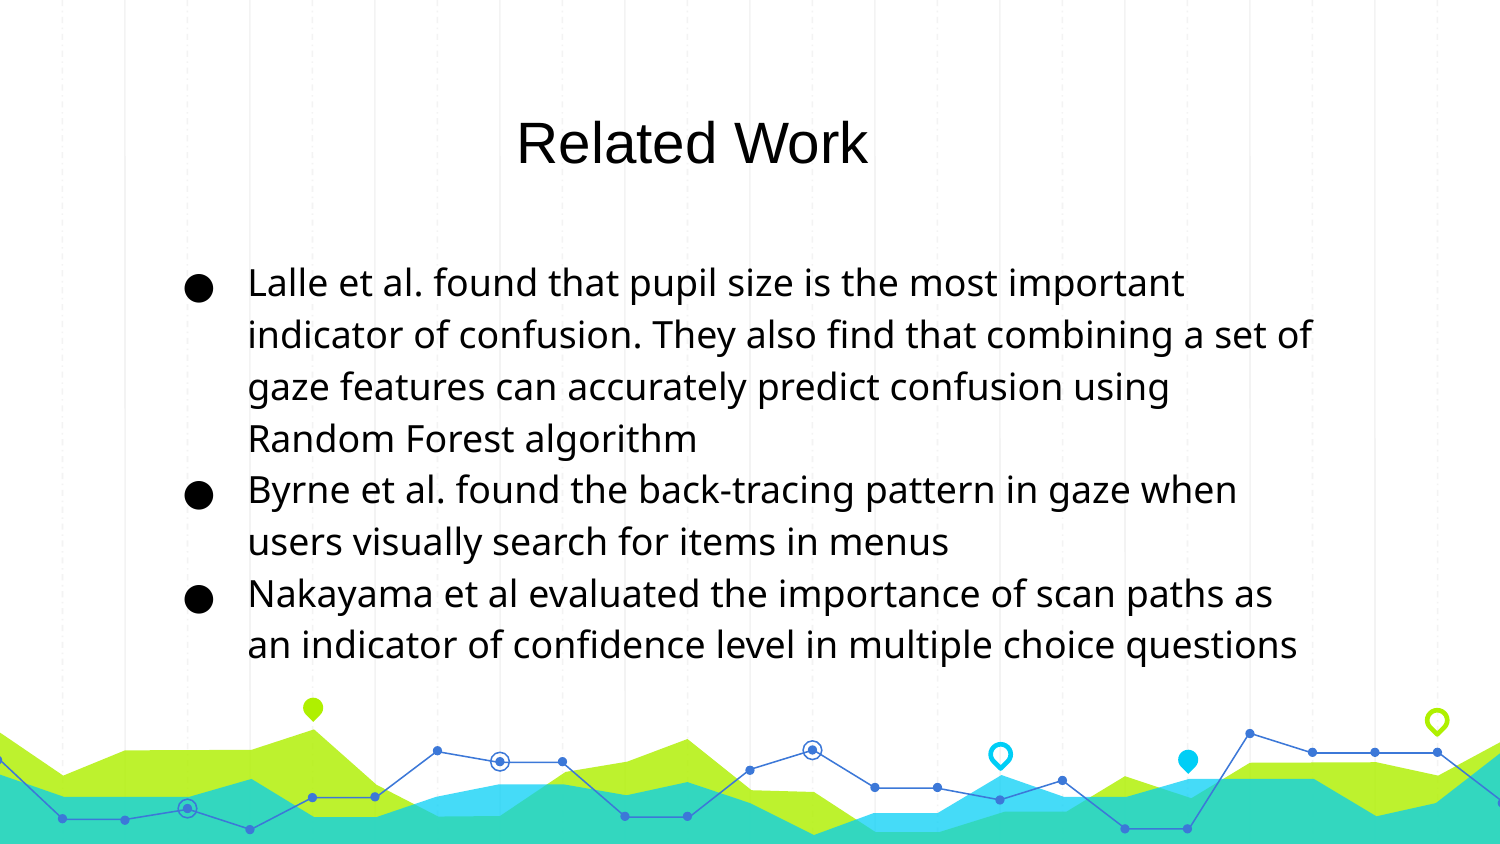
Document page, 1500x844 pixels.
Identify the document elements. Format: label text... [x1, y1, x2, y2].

text_box Related Work [516, 82, 1500, 200]
text_box Lalle et al. found that pupil size is the most important indicator of confusion. They also find that combining a set of gaze features can accurately predict confusion using Random Forest algorithm Byrne et al. found the back-tracing pattern in gaze when users visually search for items in menus Nakayama et al evaluated the importance of scan paths as an indicator of confidence level in multiple choice questions [176, 252, 1325, 568]
